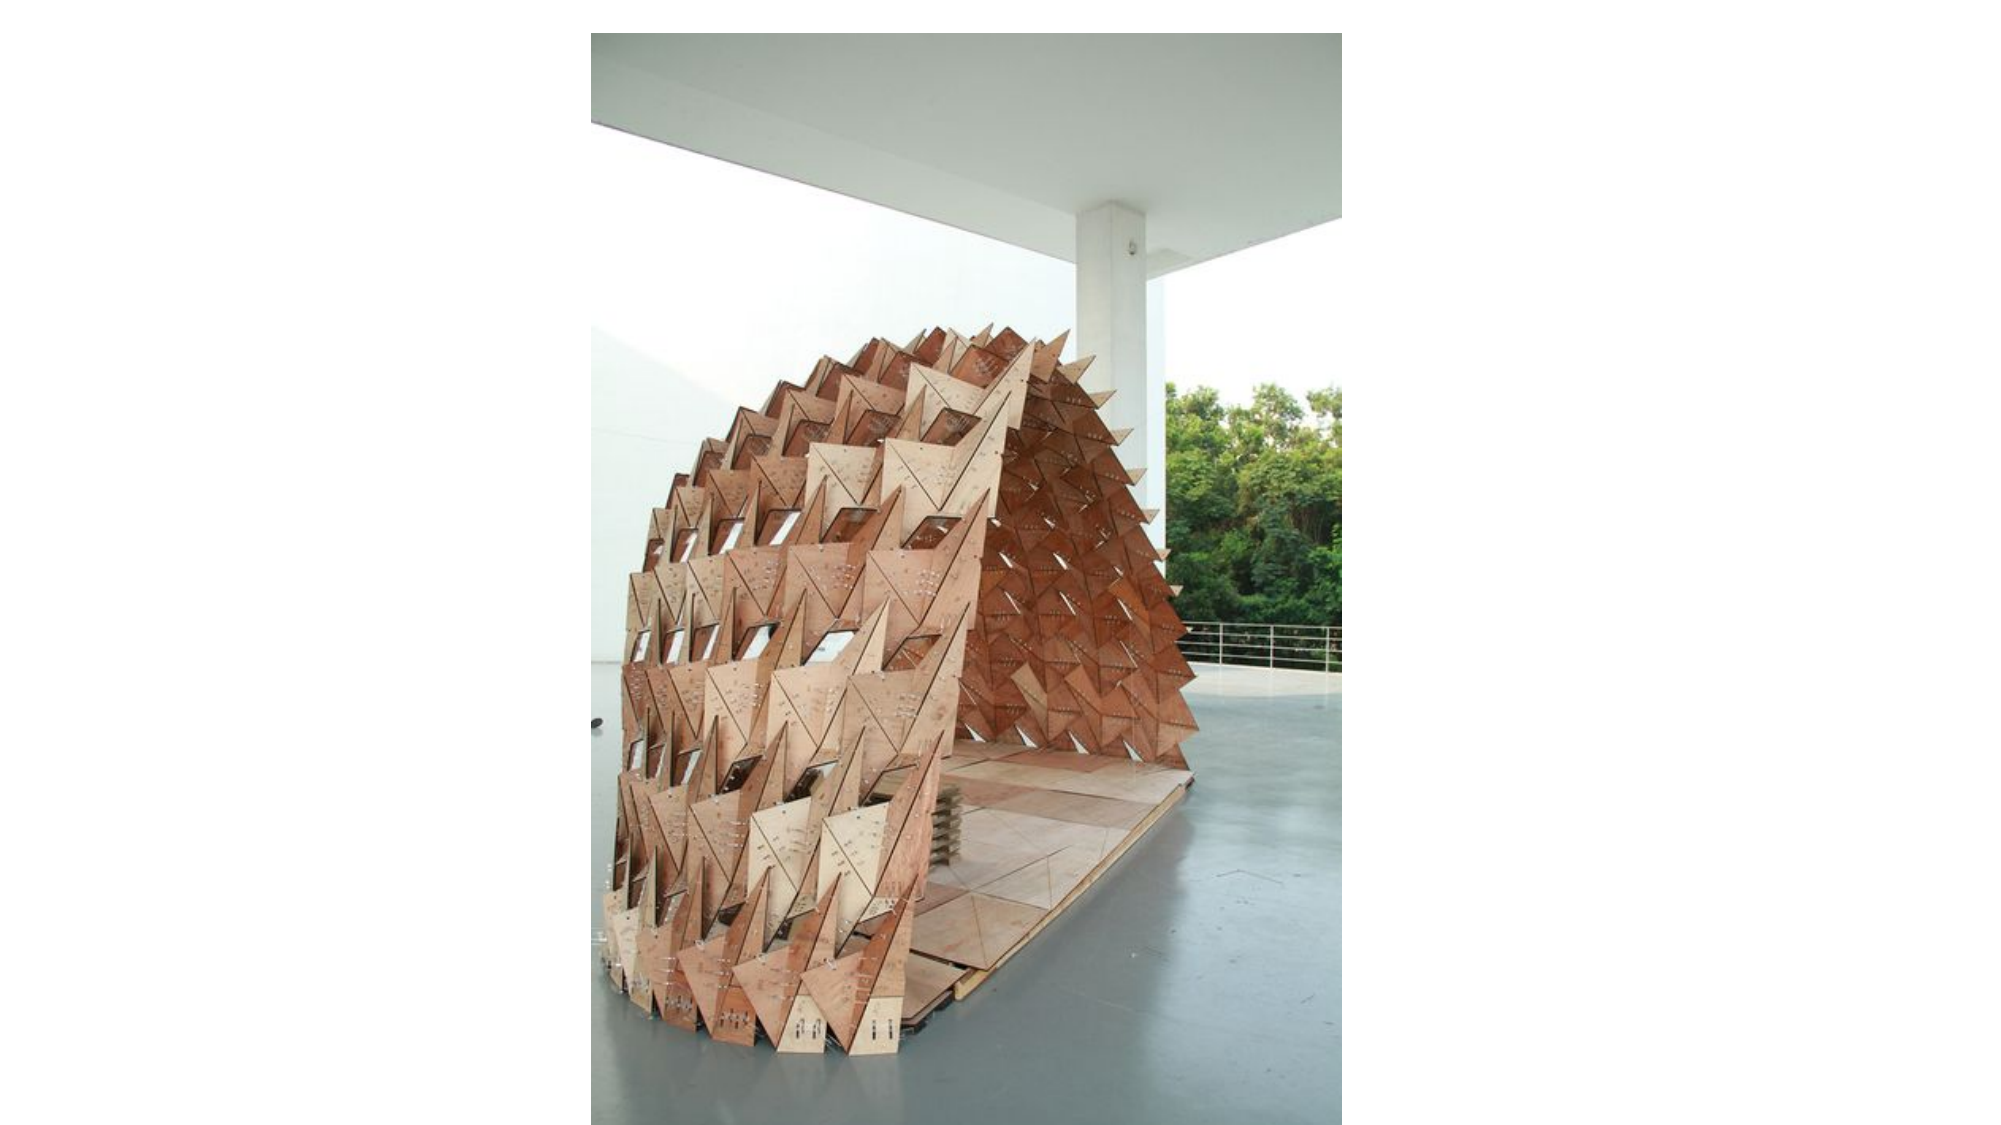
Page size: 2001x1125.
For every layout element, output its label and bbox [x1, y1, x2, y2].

picture [591, 33, 1342, 1125]
